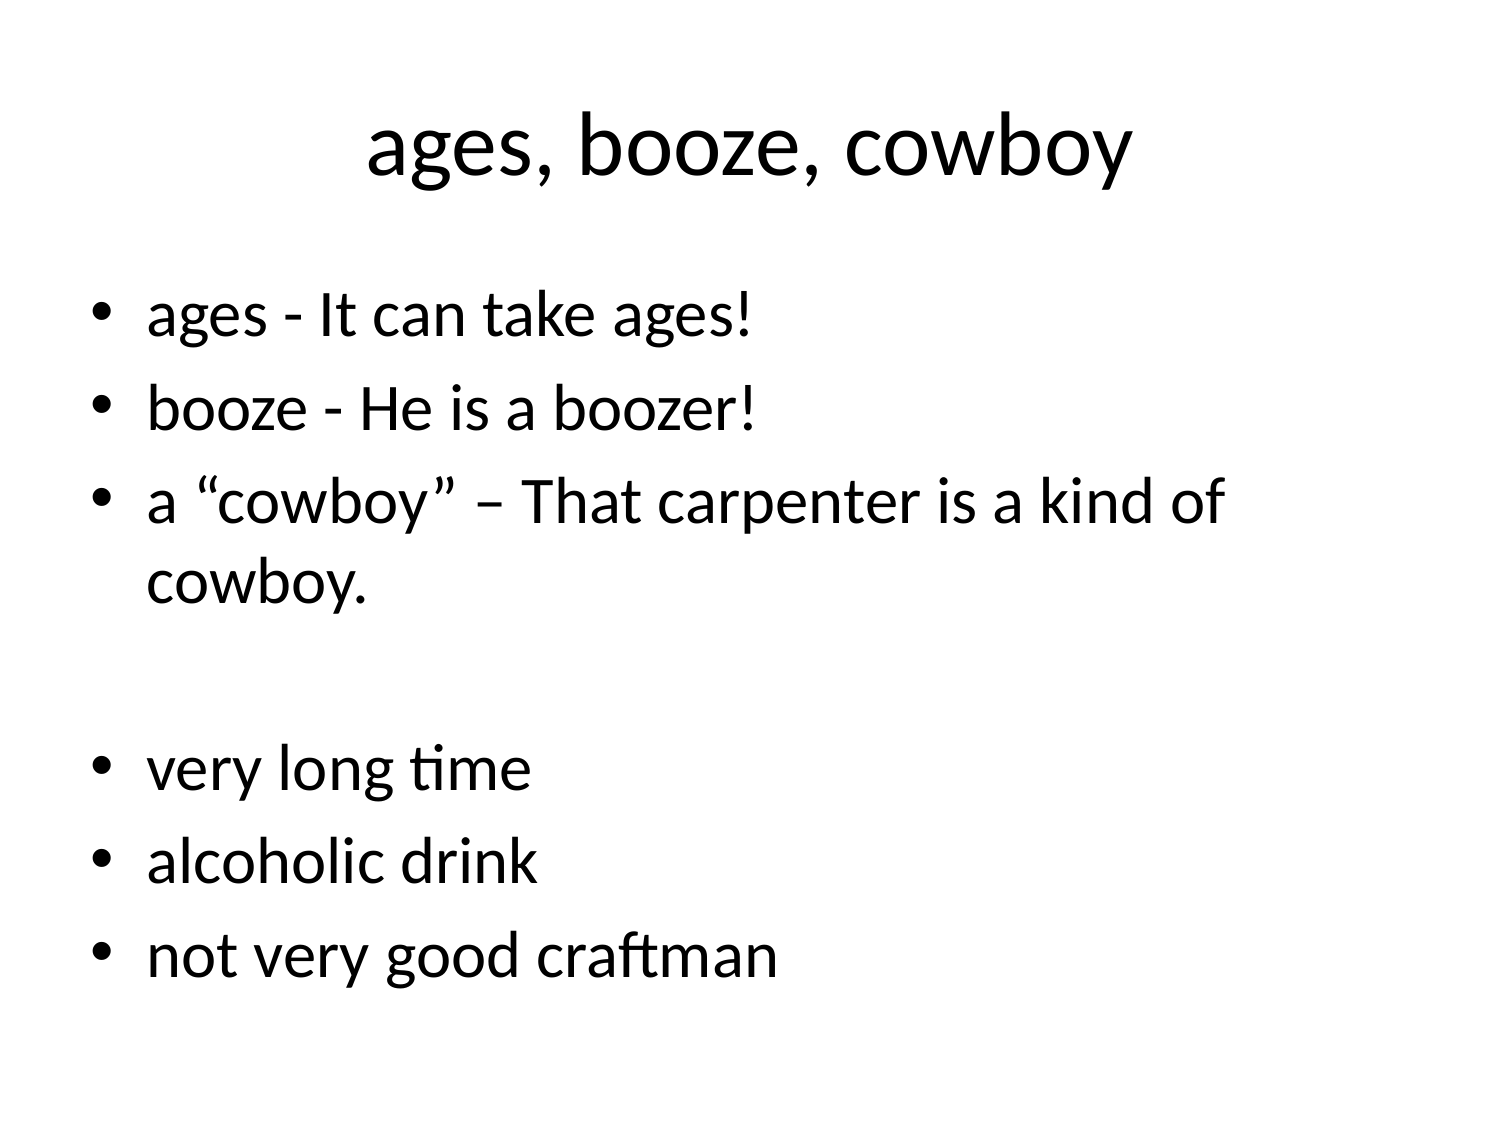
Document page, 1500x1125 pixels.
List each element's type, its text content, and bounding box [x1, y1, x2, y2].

list ages - It can take ages! booze - He is a boozer! a “cowboy” – That carpenter is a kind of cowboy. very long time alcoholic drink not very good craftman [75, 262, 1425, 1005]
title ages, booze, cowboy [75, 45, 1425, 233]
